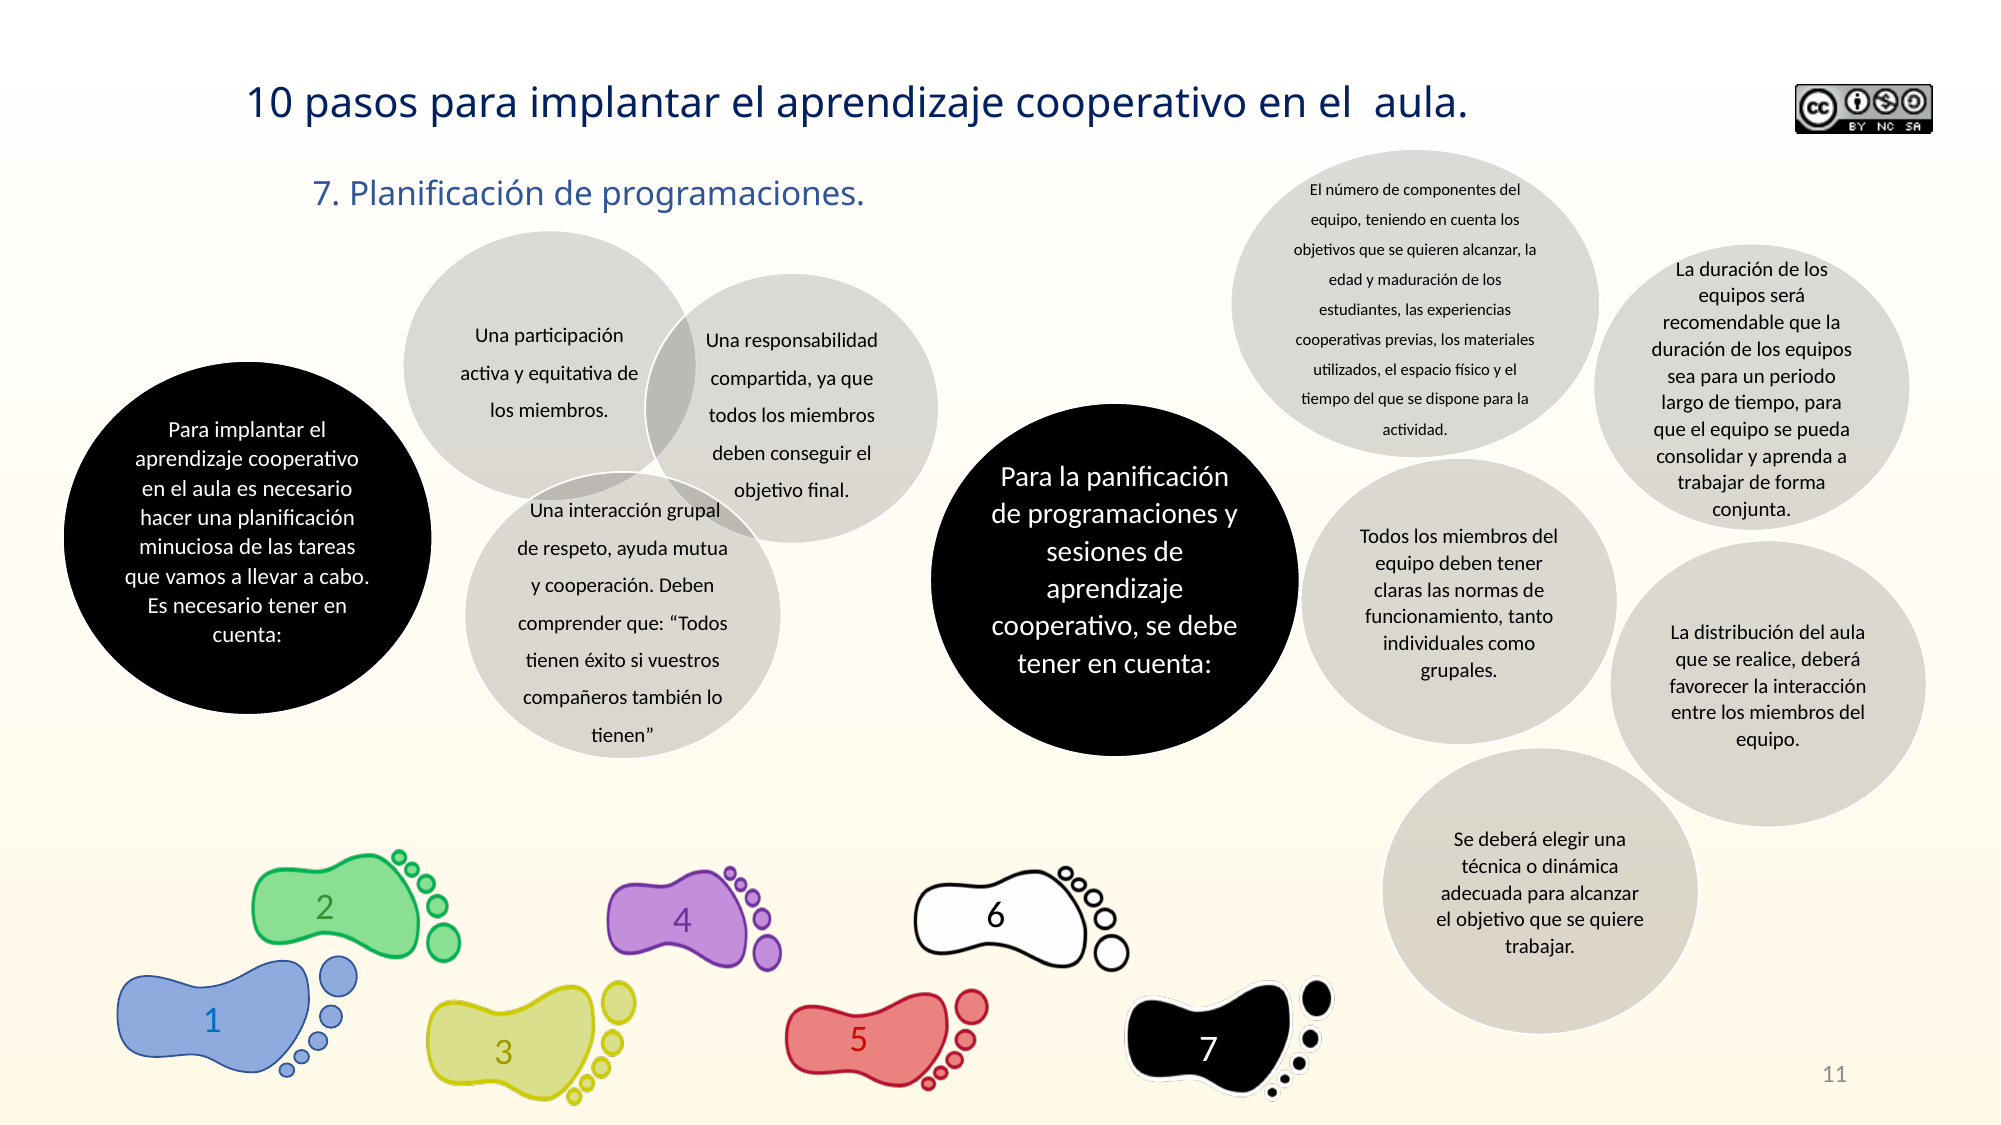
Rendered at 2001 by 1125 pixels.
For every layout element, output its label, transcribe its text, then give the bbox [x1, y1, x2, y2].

text_box La distribución del aula que se realice, deberá favorecer la interacción entre los miembros del equipo. [1609, 540, 1927, 828]
text_box 7. Planificación de programaciones. [297, 144, 1094, 220]
picture [241, 781, 1355, 1125]
text_box Una interacción grupal de respeto, ayuda mutua y cooperación. Deben comprender que: “Todos tienen éxito si vuestros compañeros también lo tienen” [464, 471, 782, 760]
text_box La duración de los equipos será recomendable que la duración de los equipos sea para un periodo largo de tiempo, para que el equipo se pueda consolidar y aprenda a trabajar de forma conjunta. [1593, 243, 1911, 531]
text_box El número de componentes del equipo, teniendo en cuenta los objetivos que se quieren alcanzar, la edad y maduración de los estudiantes, las experiencias cooperativas previas, los materiales utilizados, el espacio físico y el tiempo del que se dispone para la actividad. [1230, 148, 1601, 459]
picture [1795, 84, 1933, 134]
text_box Una participación activa y equitativa de los miembros. [402, 230, 686, 500]
text_box Todos los miembros del equipo deben tener claras las normas de funcionamiento, tanto individuales como grupales. [1300, 457, 1618, 746]
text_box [117, 956, 357, 1077]
text_box Para la panificación de programaciones y sesiones de aprendizaje cooperativo, se debe tener en cuenta: [930, 402, 1300, 758]
text_box Para implantar el aprendizaje cooperativo en el aula es necesario hacer una planificación minuciosa de las tareas que vamos a llevar a cabo. Es necesario tener en cuenta: [62, 360, 433, 715]
text_box Una responsabilidad compartida, ya que todos los miembros deben conseguir el objetivo final. [645, 272, 939, 544]
slide_number 11 [1412, 1042, 1863, 1103]
text_box Se deberá elegir una técnica o dinámica adecuada para alcanzar el objetivo que se quiere trabajar. [1381, 747, 1699, 1035]
text_box 10 pasos para implantar el aprendizaje cooperativo en el aula. [109, 43, 1605, 133]
